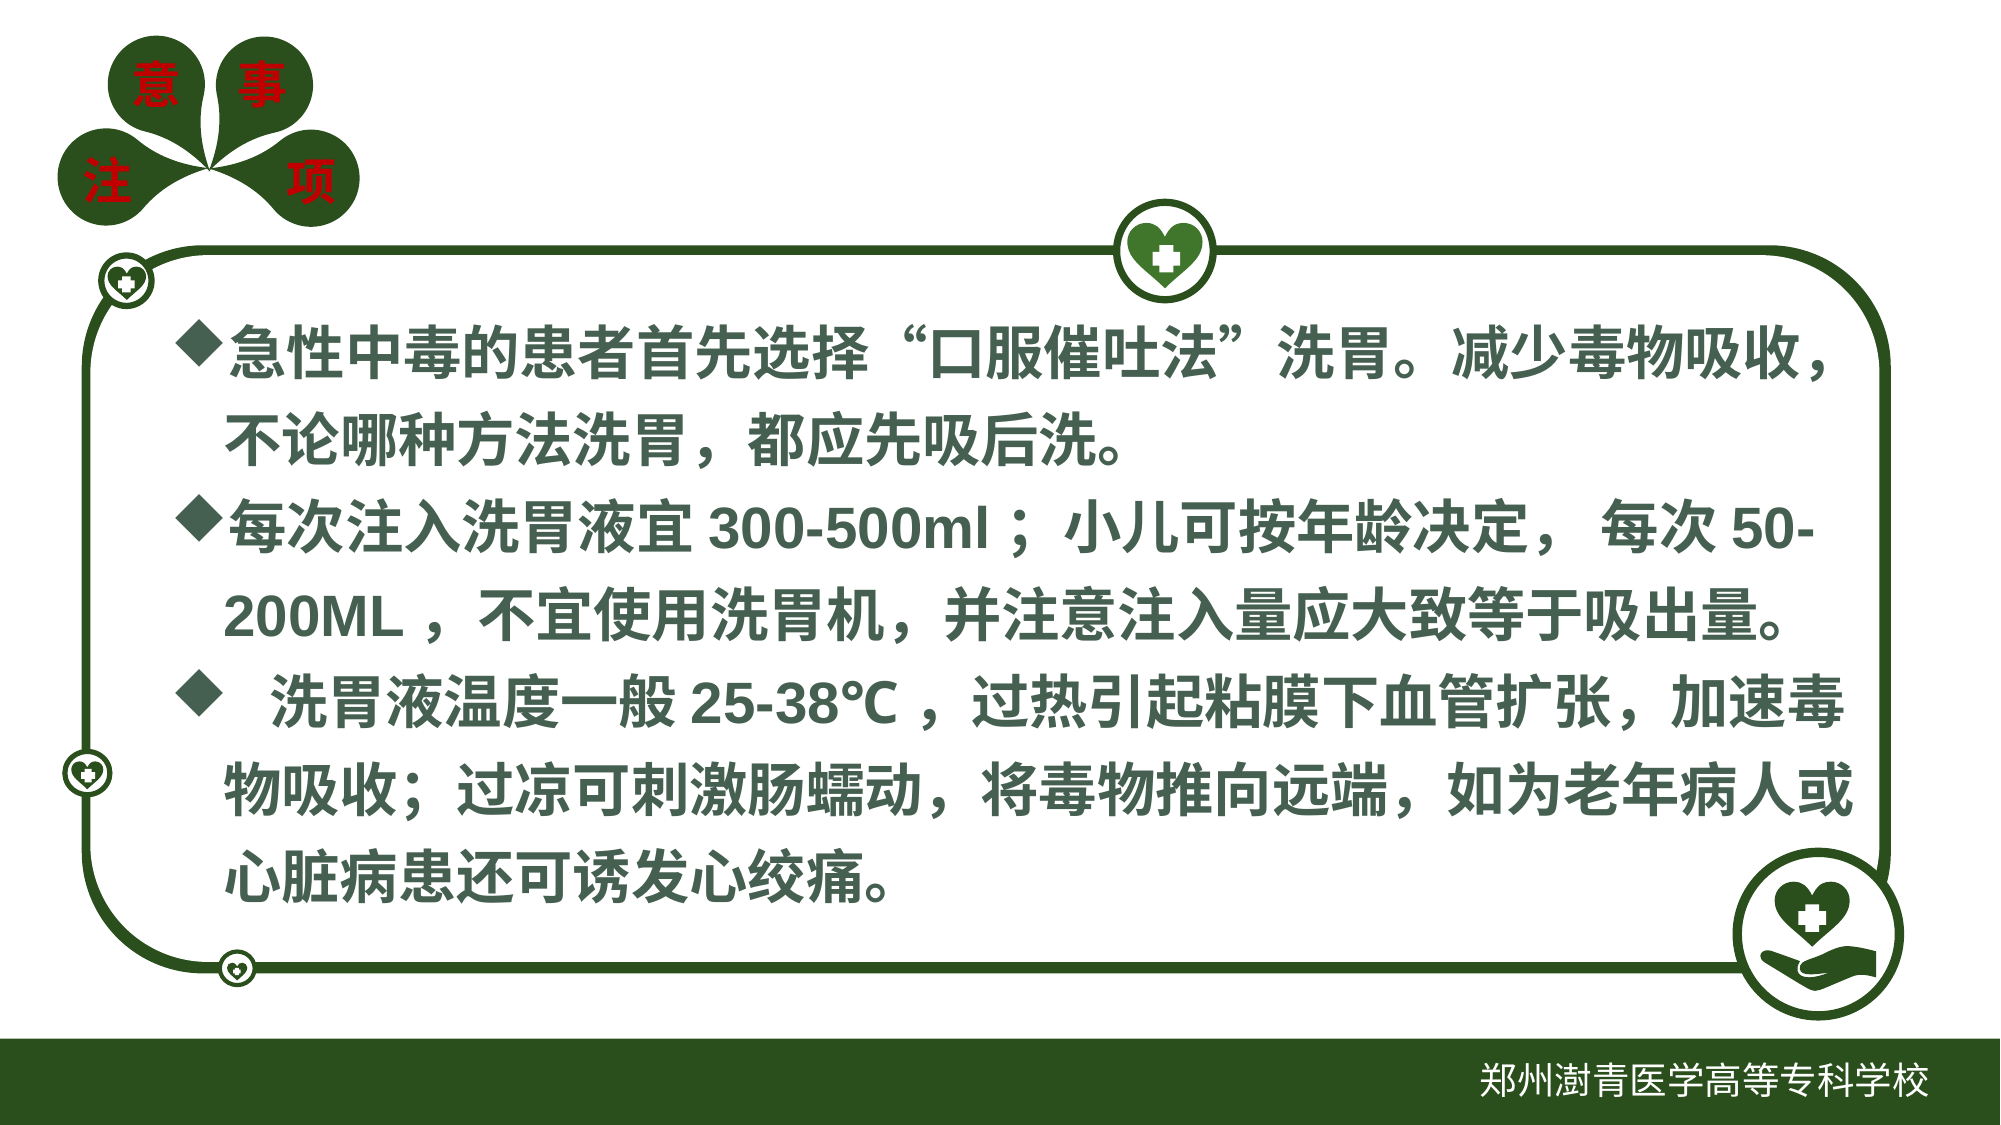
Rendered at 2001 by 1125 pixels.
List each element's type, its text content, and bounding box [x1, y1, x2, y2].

text_box 郑州澍青医学高等专科学校 [1465, 1049, 1950, 1125]
list 急性中毒的患者首先选择“口服催吐法”洗胃。减少毒物吸收，不论哪种方法洗胃，都应先吸后洗。 每次注入洗胃液宜300-500ml；小儿可按年龄决定， 每次50-200ML，不宜使用洗胃机，并注意注入量应大致等于吸出量。 洗胃液温度一般25-38℃，过热引起粘膜下血管扩张，加速毒物吸收；过凉可刺激肠蠕动，将毒物推向远端，如为老年病人或心脏病患还可诱发心绞痛。 [137, 290, 1898, 941]
